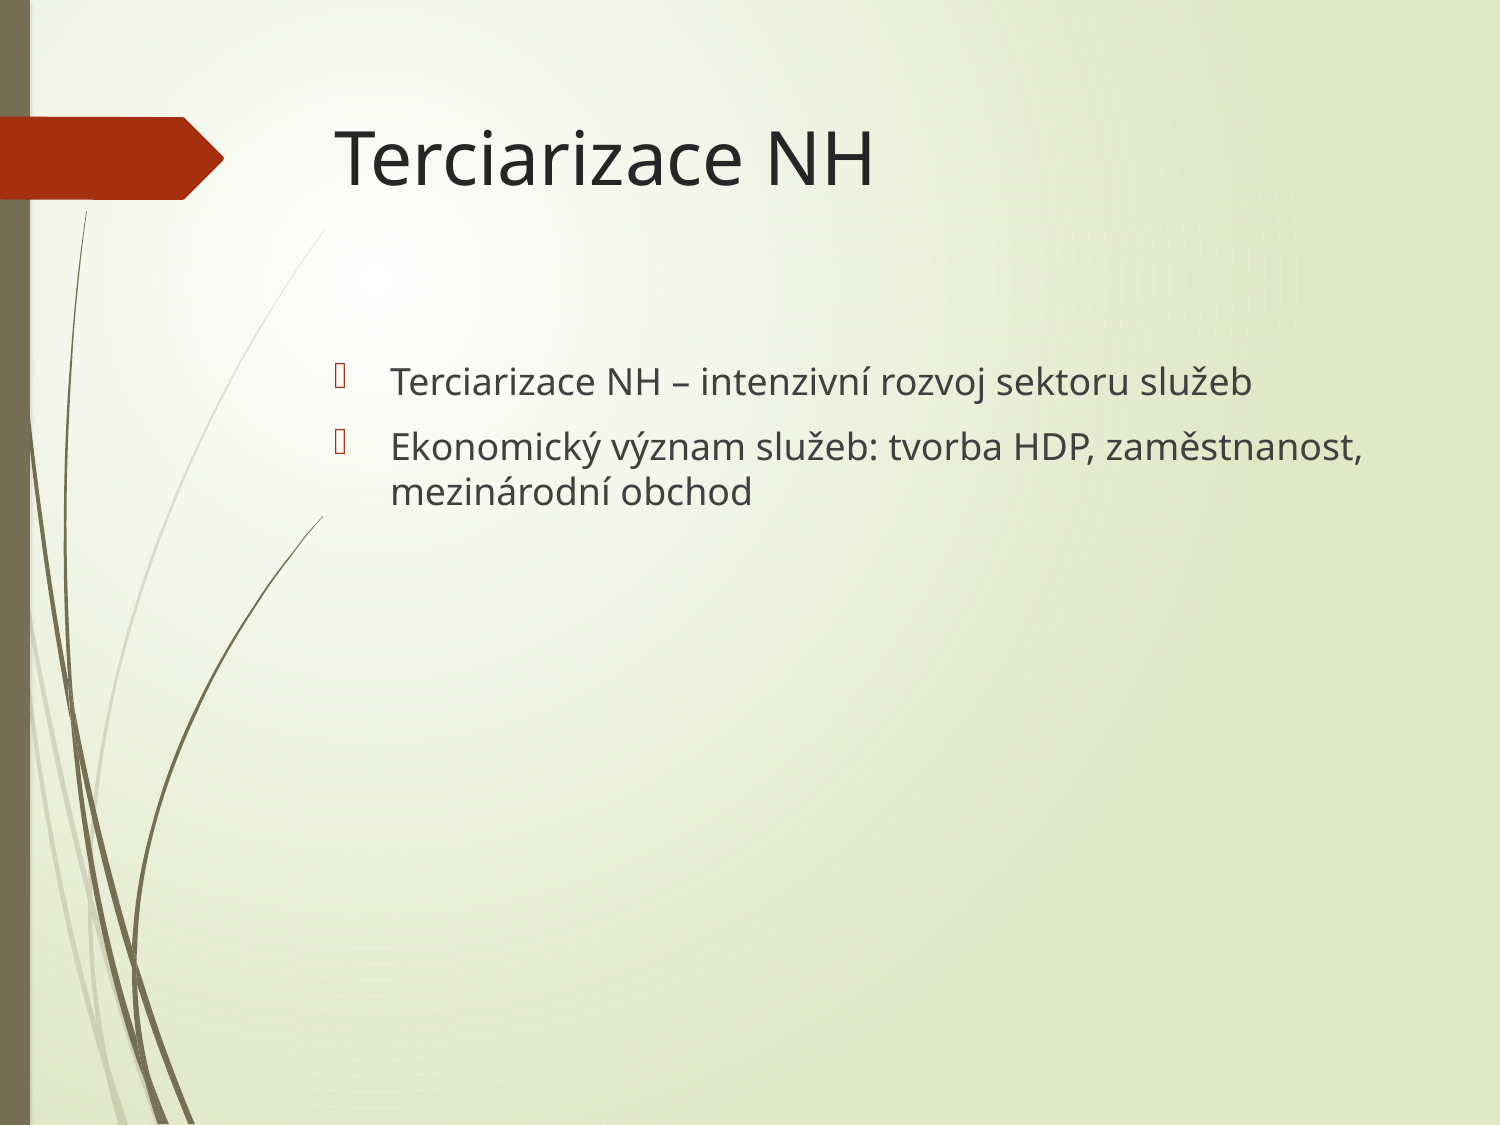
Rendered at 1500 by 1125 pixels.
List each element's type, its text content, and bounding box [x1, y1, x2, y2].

title Terciarizace NH [319, 102, 1400, 313]
list Terciarizace NH – intenzivní rozvoj sektoru služeb Ekonomický význam služeb: tvorba HDP, zaměstnanost, mezinárodní obchod [318, 350, 1400, 970]
